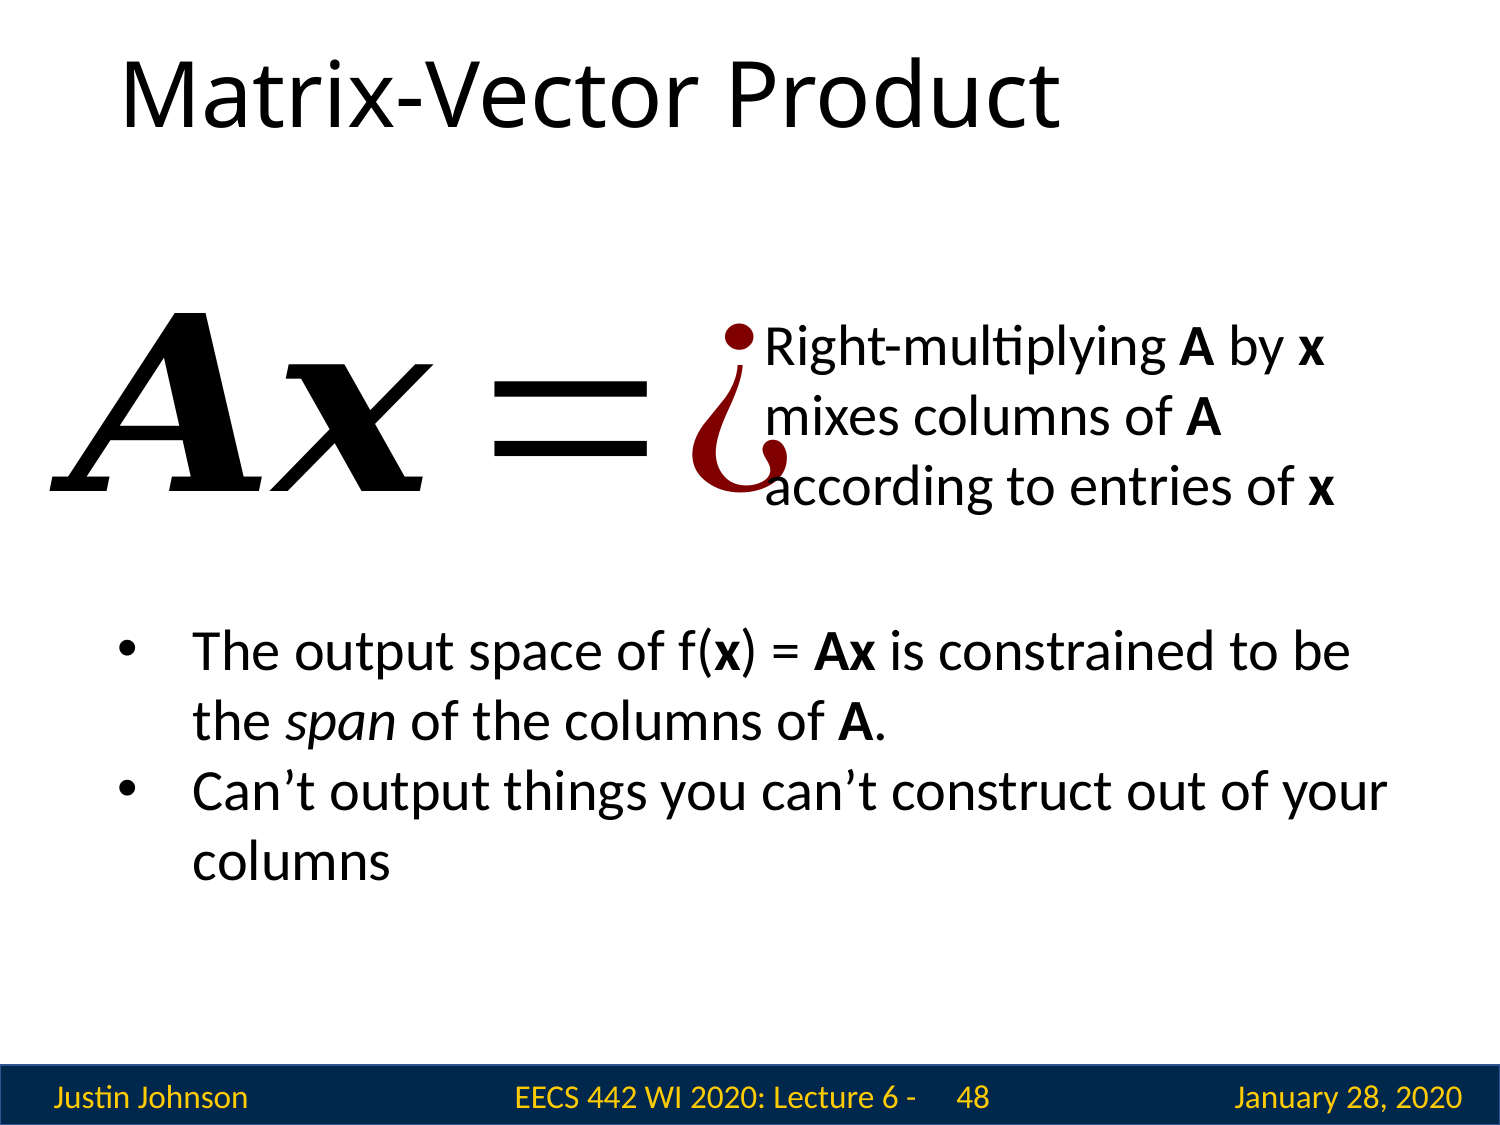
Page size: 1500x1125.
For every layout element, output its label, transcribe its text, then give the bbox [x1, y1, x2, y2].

slide_number 48 [900, 1065, 1032, 1125]
text_box The output space of f(x) = Ax is constrained to be the span of the columns of A. Can’t output things you can’t construct out of your columns [103, 604, 1440, 900]
title Matrix-Vector Product [103, 29, 1397, 165]
text_box Right-multiplying A by x mixes columns of A according to entries of x [750, 299, 1440, 525]
